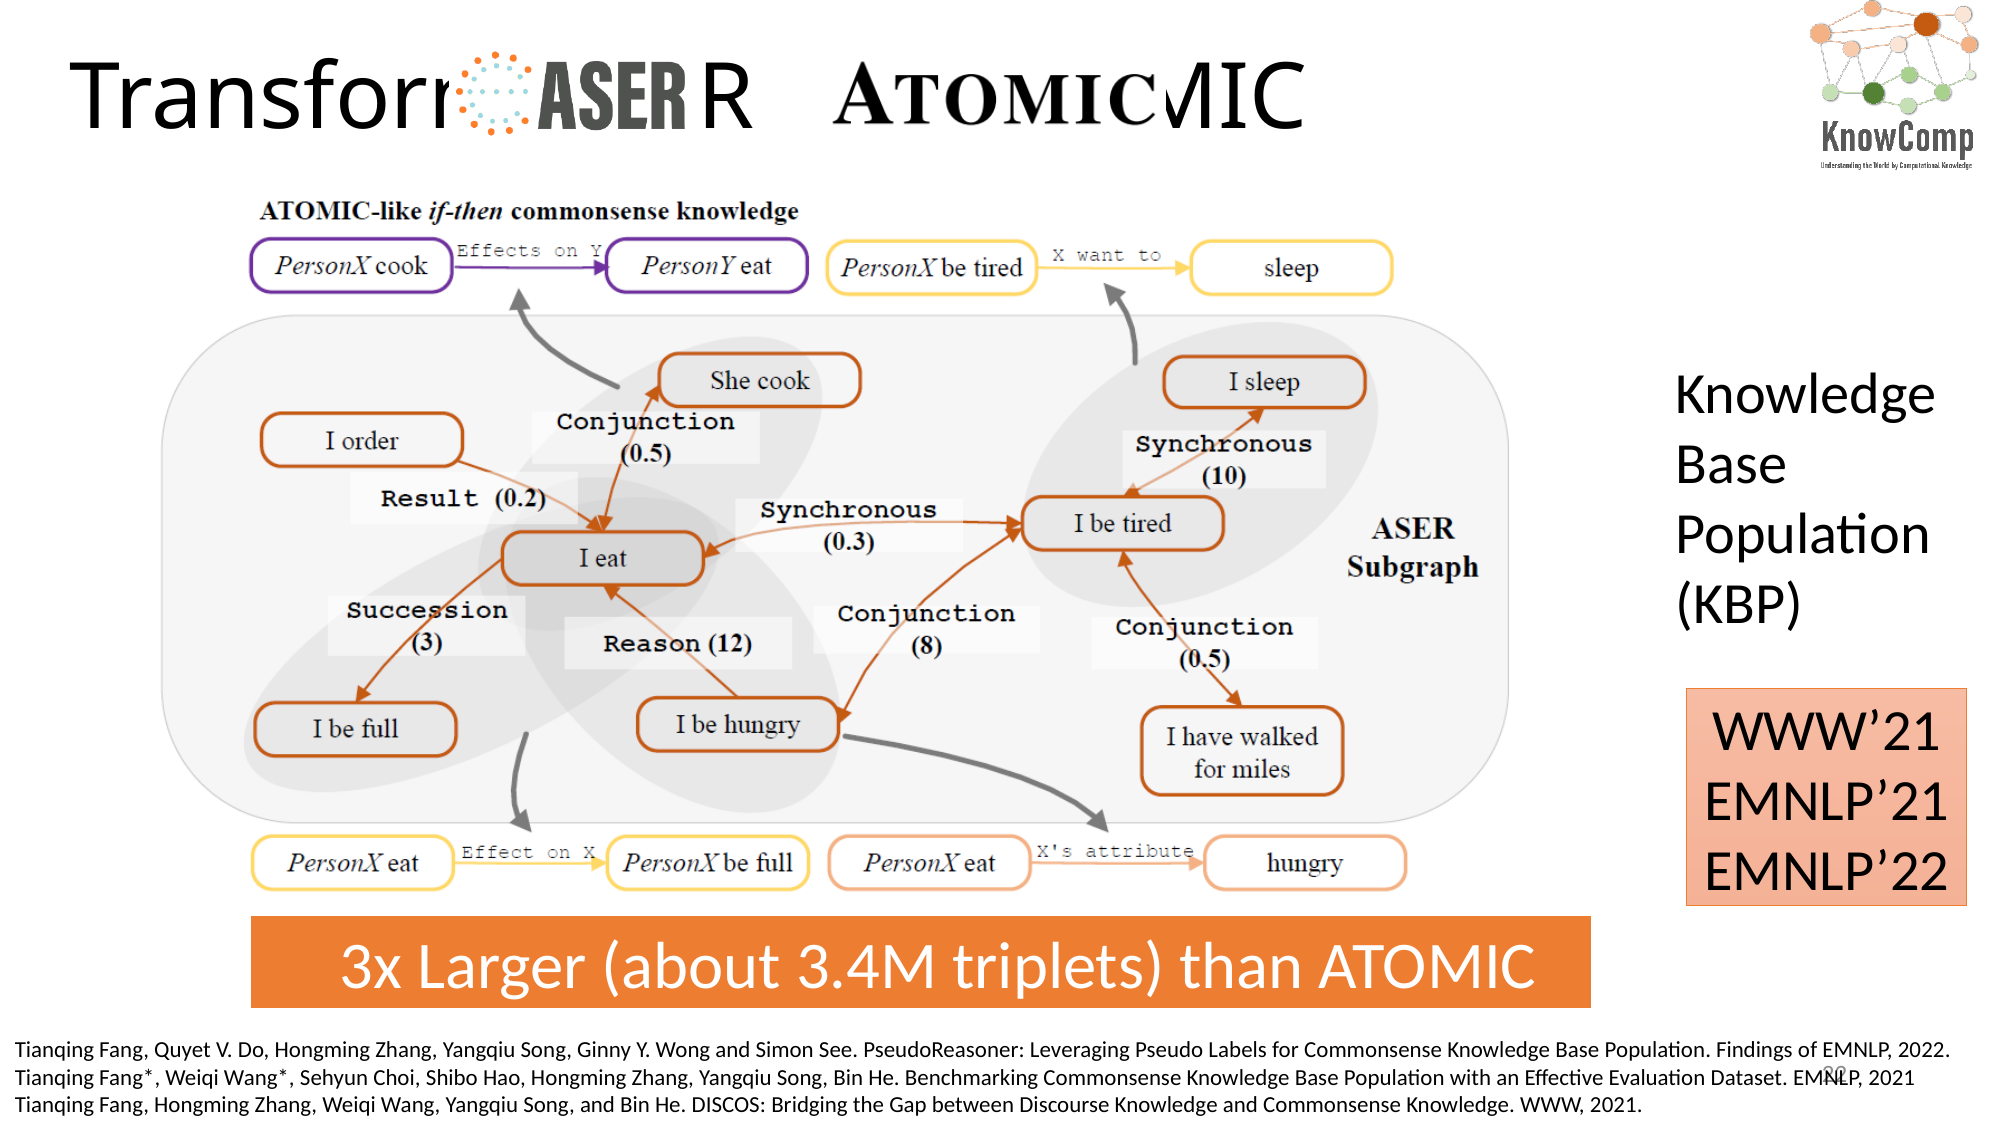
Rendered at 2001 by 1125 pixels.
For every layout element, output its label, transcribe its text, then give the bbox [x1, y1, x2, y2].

picture [823, 50, 1166, 140]
text_box 3x Larger (about 3.4M triplets) than ATOMIC [248, 913, 1594, 1011]
text_box Tianqing Fang, Quyet V. Do, Hongming Zhang, Yangqiu Song, Ginny Y. Wong and Simon See. PseudoReasoner: Leveraging Pseudo Labels for Commonsense Knowledge Base Population. Findings of EMNLP, 2022. Tianqing Fang*, Weiqi Wang*, Sehyun Choi, Shibo Hao, Hongming Zhang, Yangqiu Song, Bin He. Benchmarking Commonsense Knowledge Base Population with an Effective Evaluation Dataset. EMNLP, 2021 Tianqing Fang, Hongming Zhang, Weiqi Wang, Yangqiu Song, and Bin He. DISCOS: Bridging the Gap between Discourse Knowledge and Commonsense Knowledge. WWW, 2021. [0, 1027, 2000, 1125]
title Transform ASER to ATOMIC [54, 16, 1780, 182]
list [108, 196, 1528, 915]
picture [1795, 0, 2000, 185]
text_box Knowledge Base Population (KBP) [1660, 347, 1961, 642]
text_box WWW’21 EMNLP’21 EMNLP’22 [1686, 688, 1967, 906]
picture [449, 46, 695, 144]
